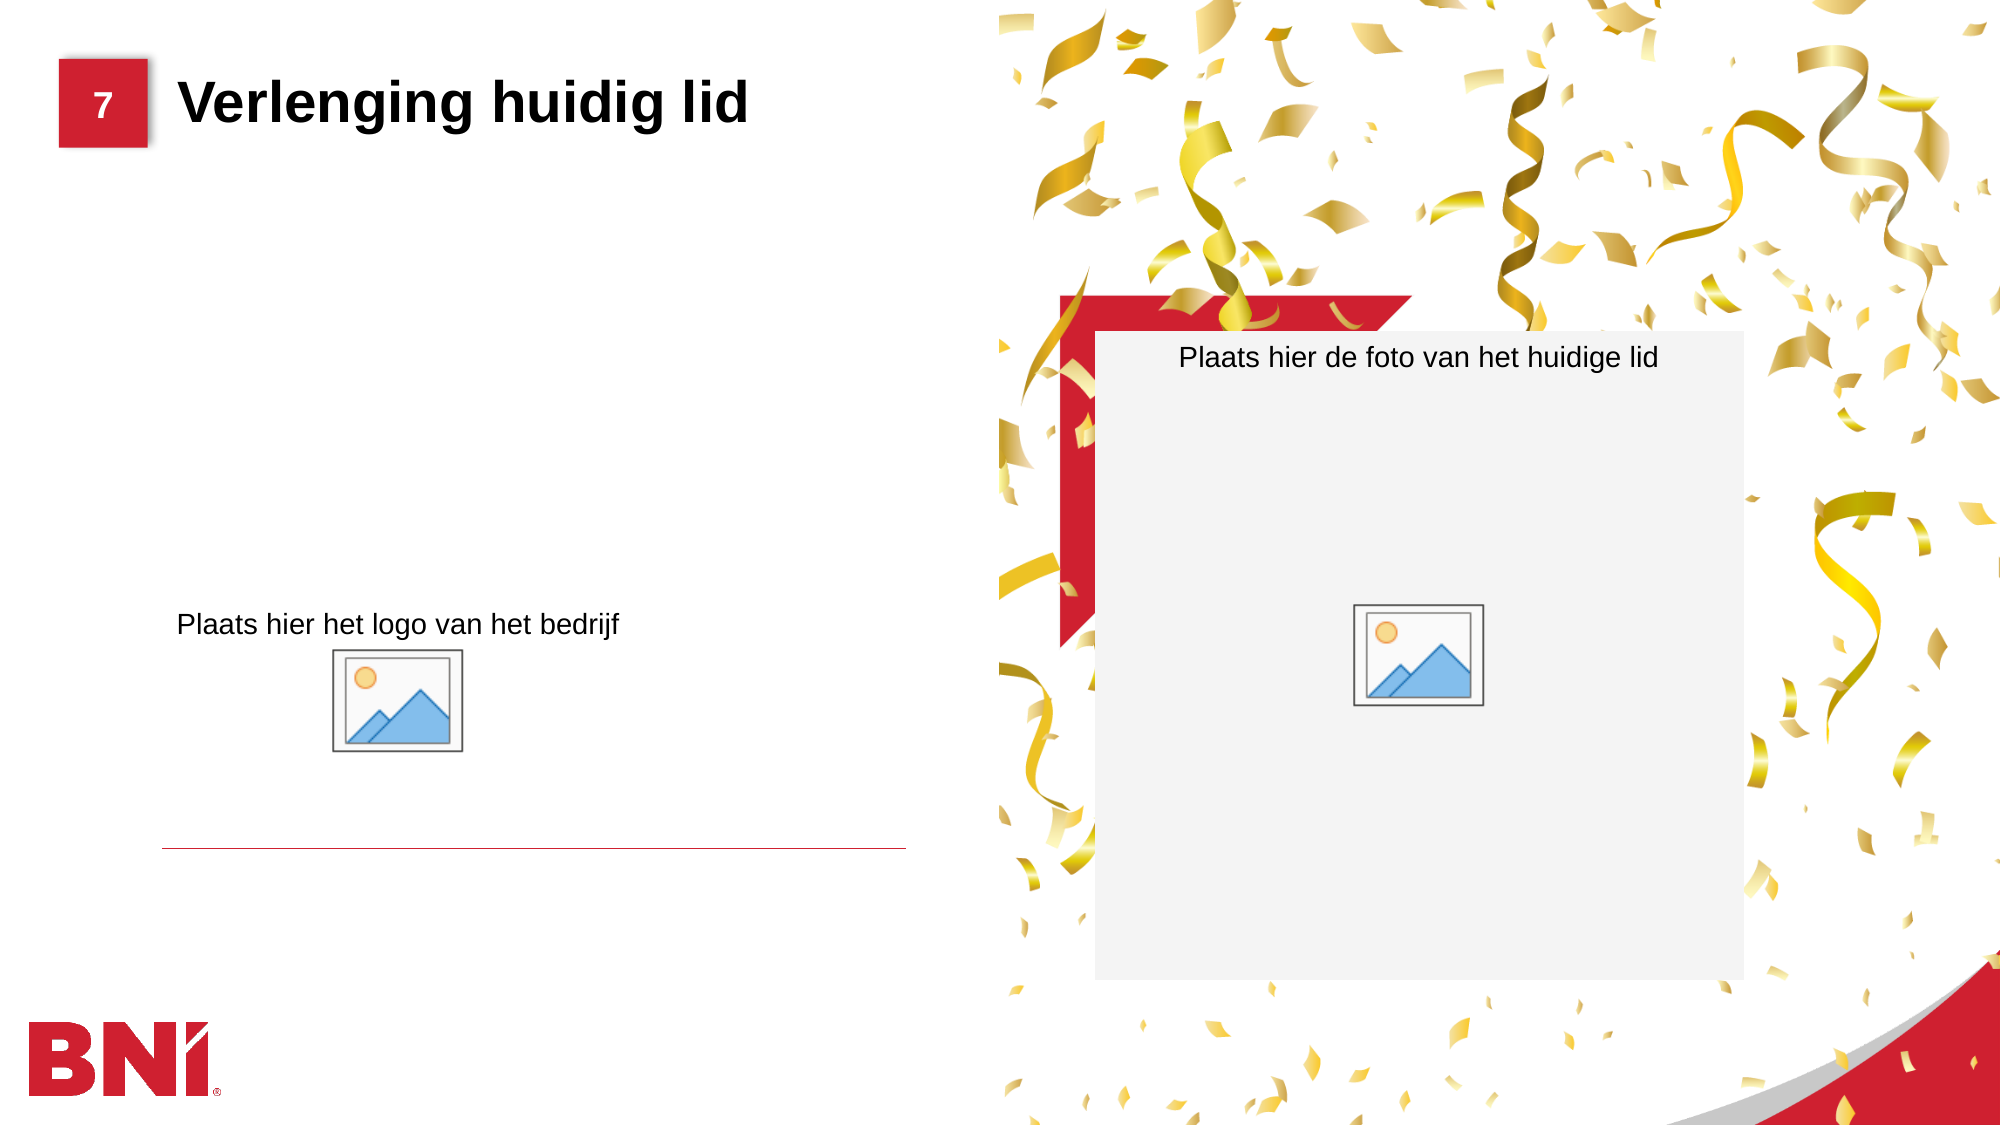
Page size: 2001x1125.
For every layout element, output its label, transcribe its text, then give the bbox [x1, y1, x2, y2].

picture [29, 1022, 221, 1096]
picture [162, 597, 635, 805]
picture [999, 0, 2000, 1125]
title Verlenging huidig lid [162, 59, 999, 148]
